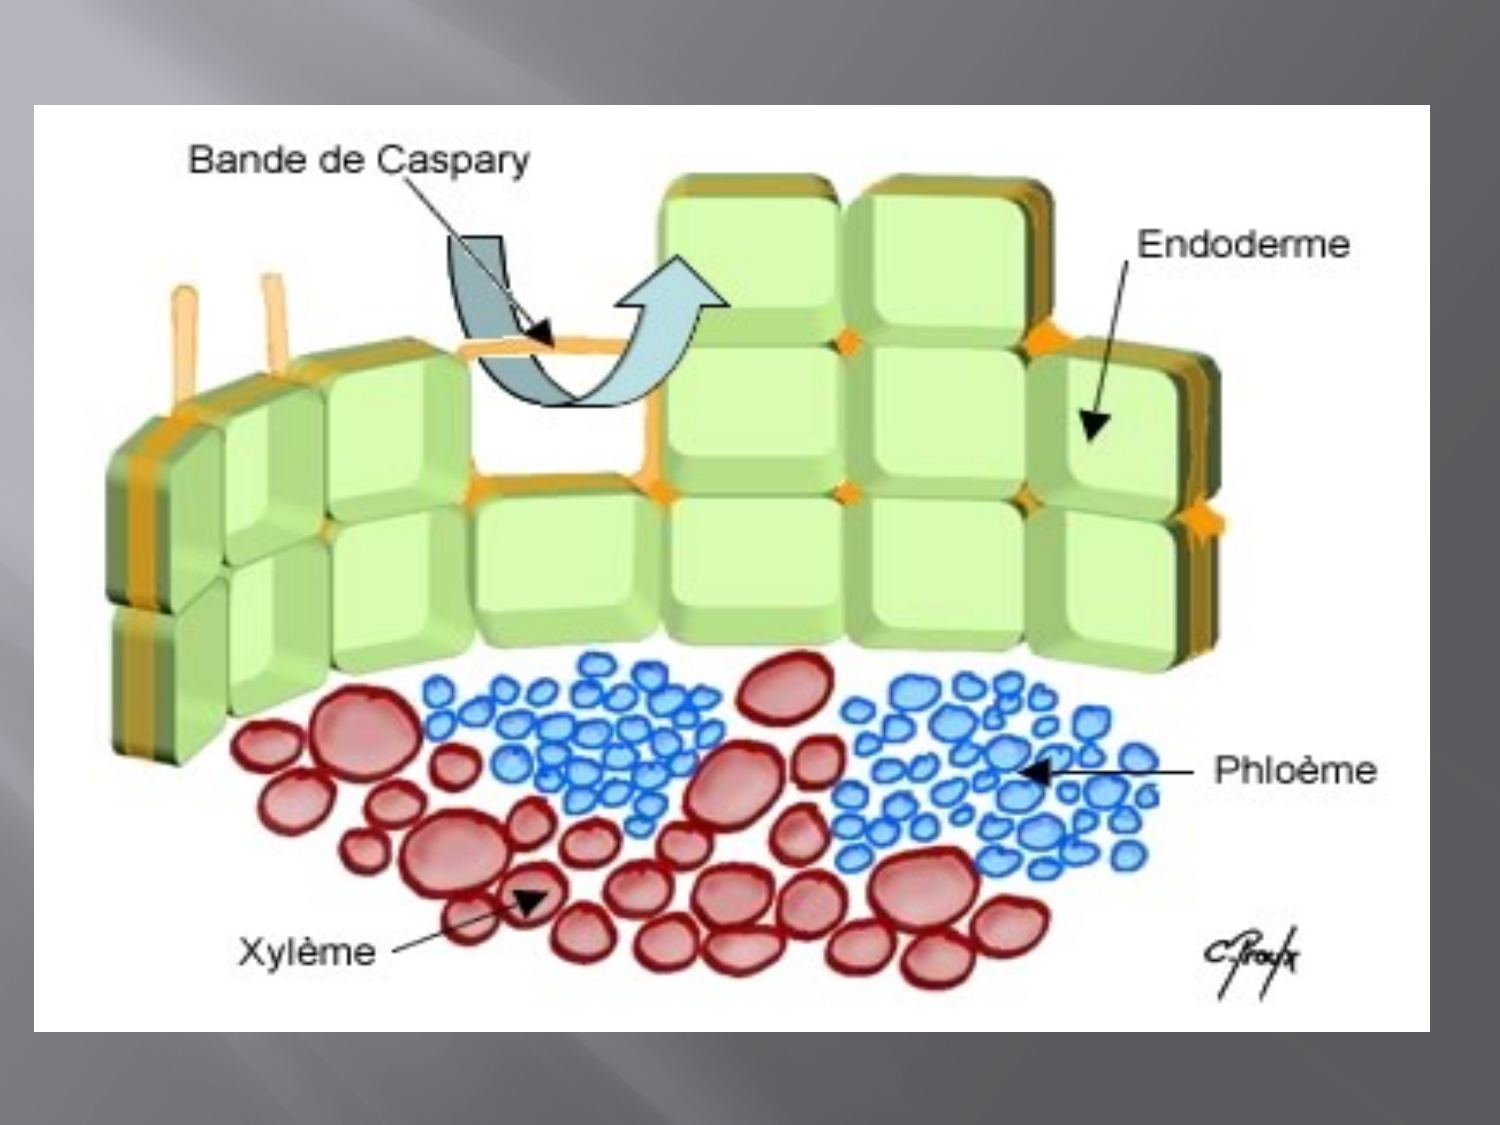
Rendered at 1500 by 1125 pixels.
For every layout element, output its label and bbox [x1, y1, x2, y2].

picture [34, 105, 1430, 1032]
